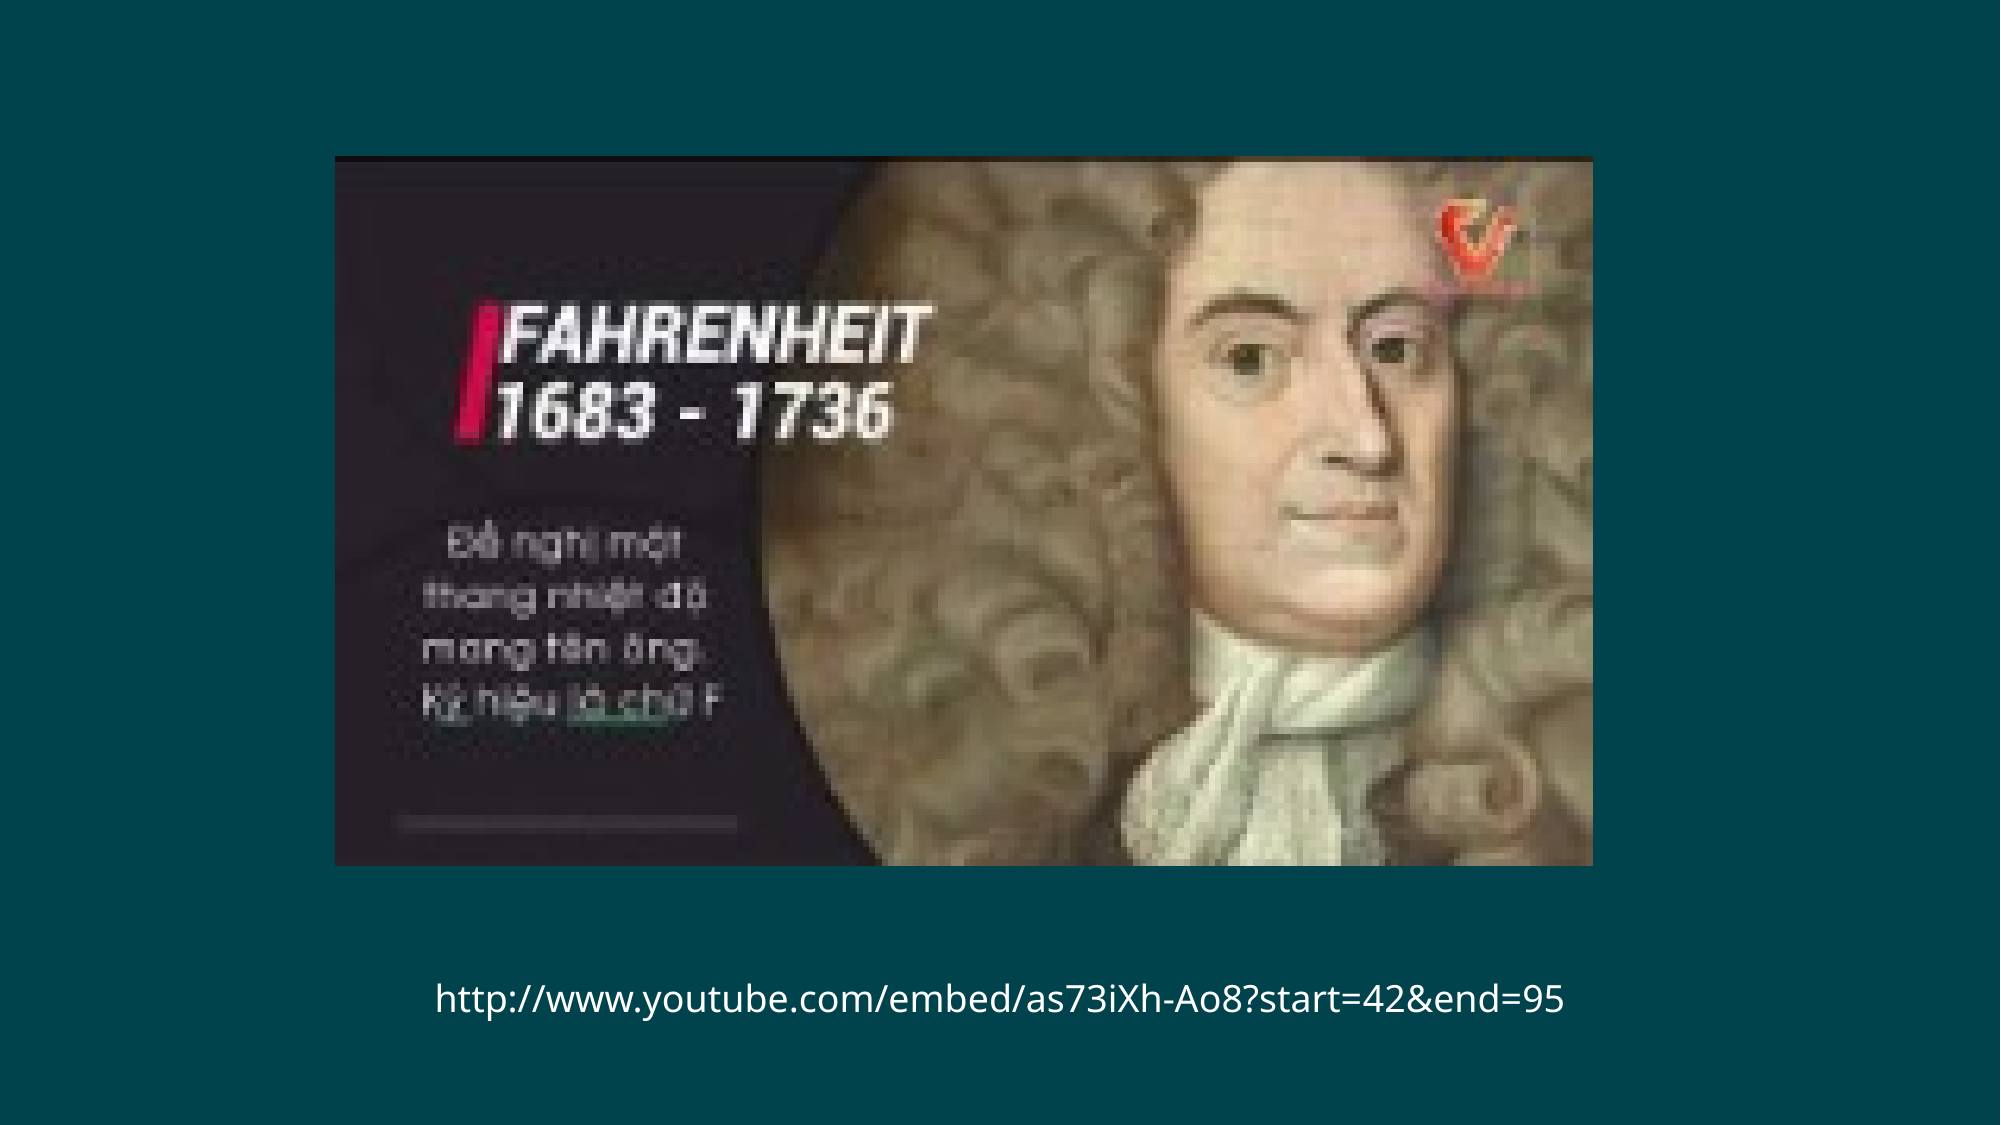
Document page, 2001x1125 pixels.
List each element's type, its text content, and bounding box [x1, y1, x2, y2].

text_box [334, 156, 1593, 867]
text_box http://www.youtube.com/embed/as73iXh-Ao8?start=42&end=95 [340, 967, 1659, 1028]
